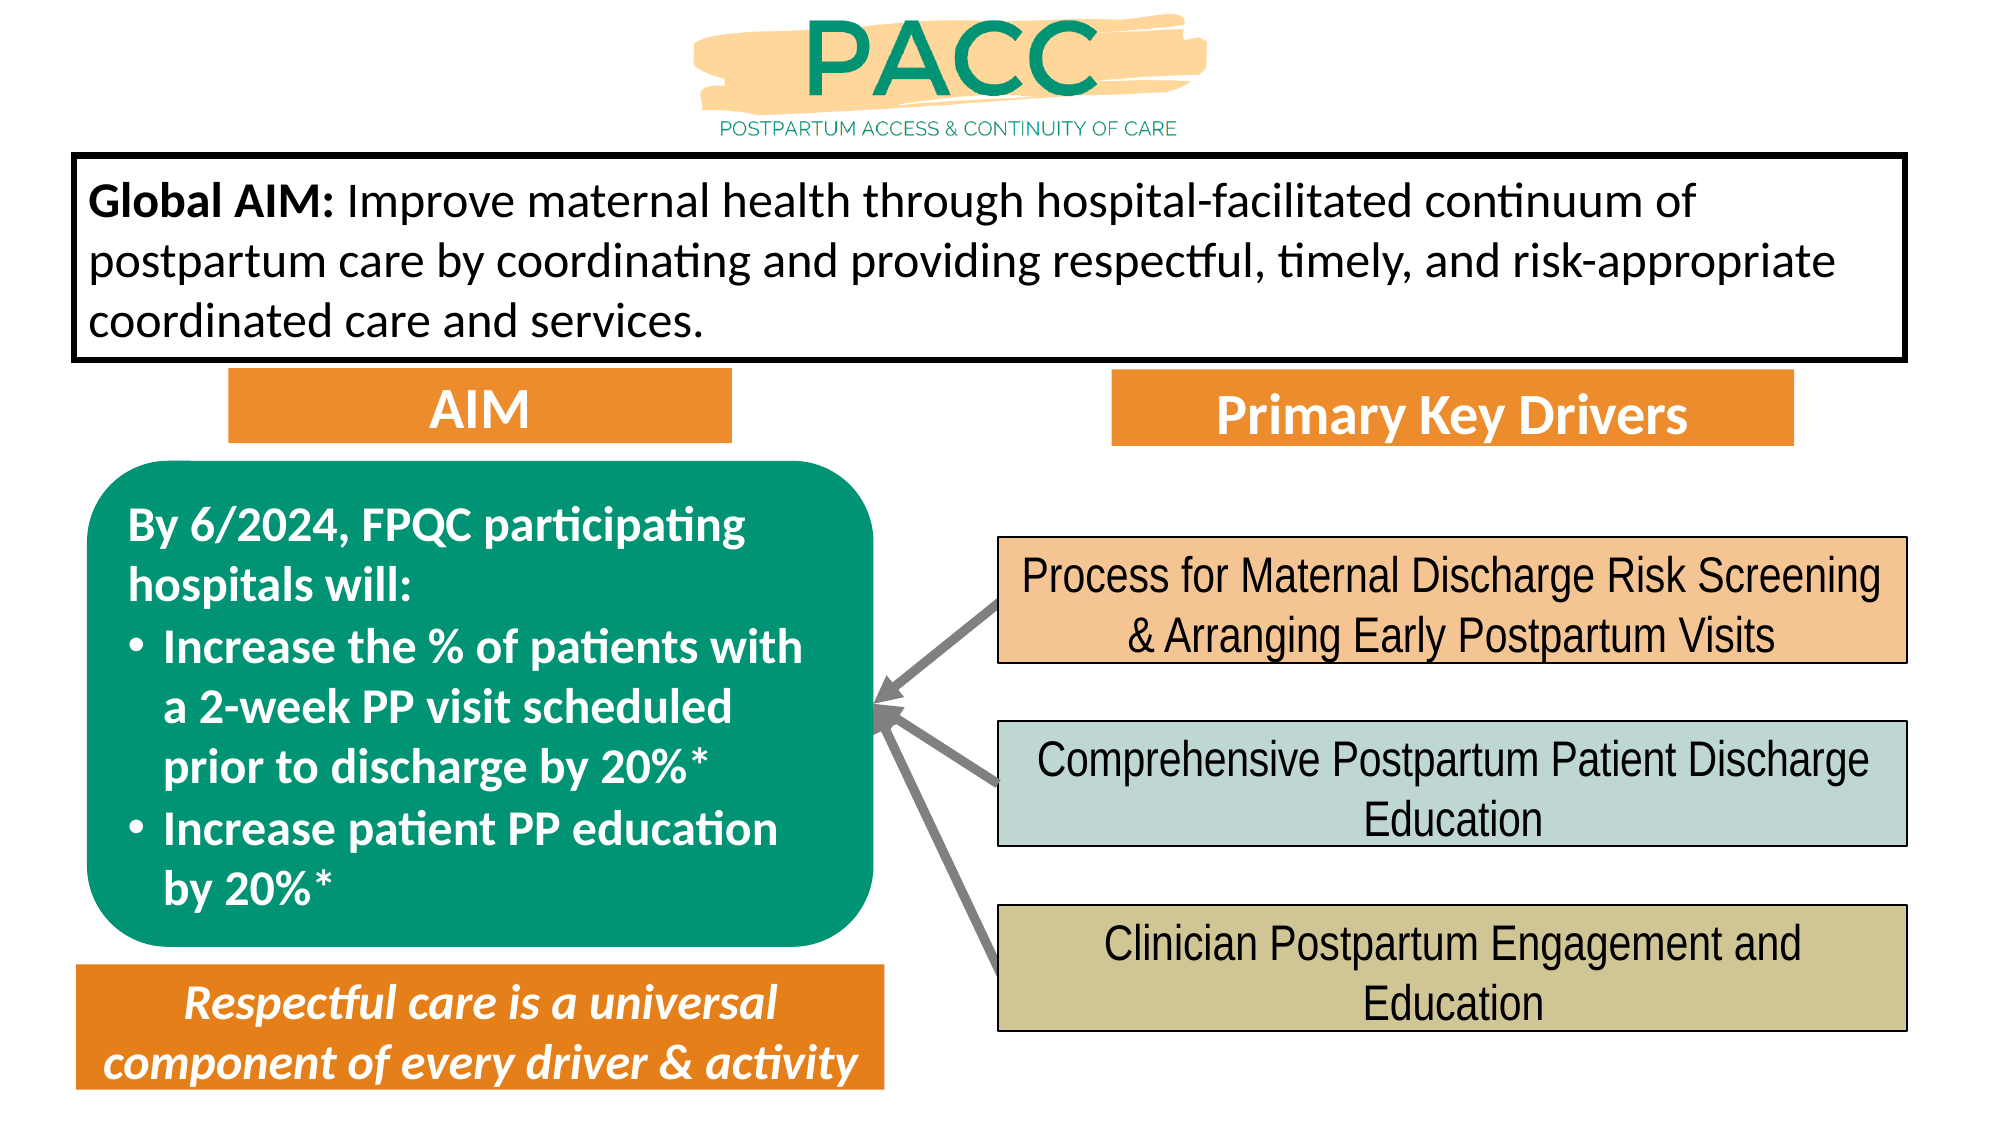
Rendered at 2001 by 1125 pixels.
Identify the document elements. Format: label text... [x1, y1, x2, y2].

picture [688, 8, 1213, 139]
text_box Process for Maternal Discharge Risk Screening & Arranging Early Postpartum Visits [998, 537, 1908, 663]
text_box By 6/2024, FPQC participating hospitals will: Increase the % of patients with a 2-week PP visit scheduled prior to discharge by 20%* Increase patient PP education by 20%* [85, 459, 875, 948]
text_box Respectful care is a universal component of every driver & activity [76, 964, 885, 1090]
text_box Comprehensive Postpartum Patient Discharge Education [1016, 721, 1908, 847]
text_box Primary Key Drivers [1111, 369, 1795, 446]
text_box Clinician Postpartum Engagement and Education [998, 905, 1908, 1031]
text_box Global AIM: Improve maternal health through hospital-facilitated continuum of postpartum care by coordinating and providing respectful, timely, and risk-appropriate coordinated care and services. [73, 155, 1906, 361]
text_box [873, 579, 1028, 704]
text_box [873, 703, 1016, 1005]
text_box AIM [227, 367, 733, 444]
